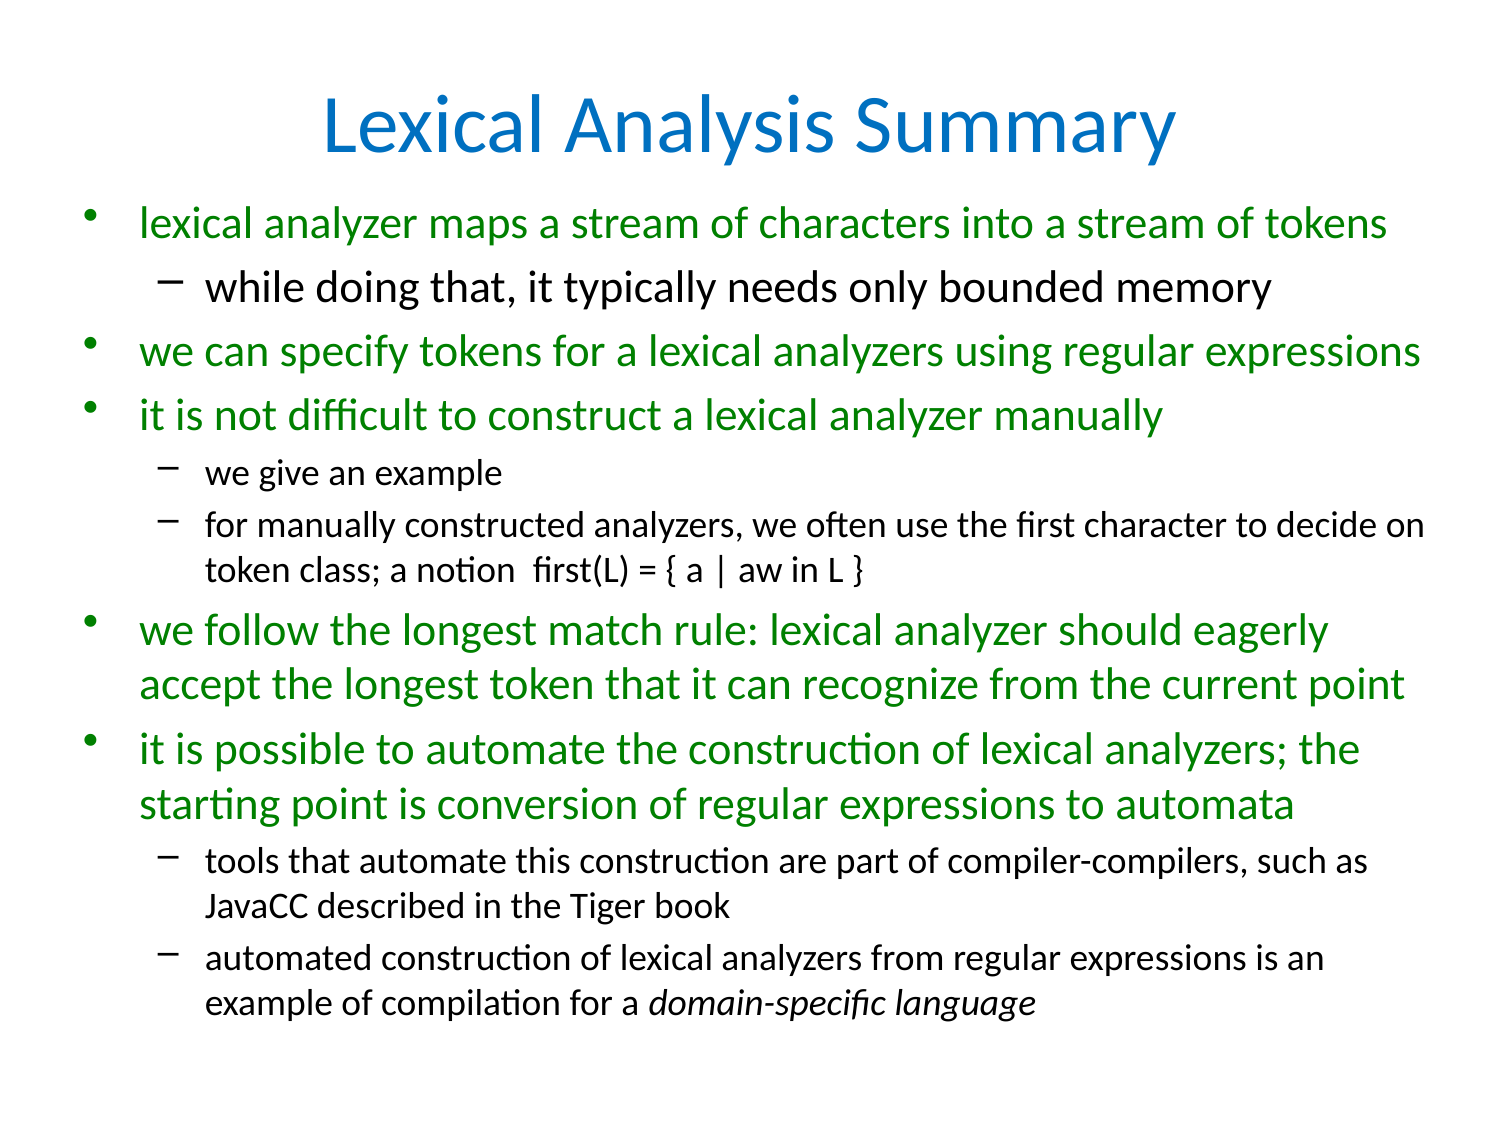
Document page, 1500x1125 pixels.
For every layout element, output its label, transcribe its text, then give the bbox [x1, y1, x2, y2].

title Lexical Analysis Summary [74, 25, 1426, 184]
list lexical analyzer maps a stream of characters into a stream of tokens while doing that, it typically needs only bounded memory we can specify tokens for a lexical analyzers using regular expressions it is not difficult to construct a lexical analyzer manually we give an example for manually constructed analyzers, we often use the first character to decide on token class; a notion first(L) = { a | aw in L } we follow the longest match rule: lexical analyzer should eagerly accept the longest token that it can recognize from the current point it is possible to automate the construction of lexical analyzers; the starting point is conversion of regular expressions to automata tools that automate this construction are part of compiler-compilers, such as JavaCC described in the Tiger book automated construction of lexical analyzers from regular expressions is an example of compilation for a domain-specific language [67, 184, 1454, 989]
